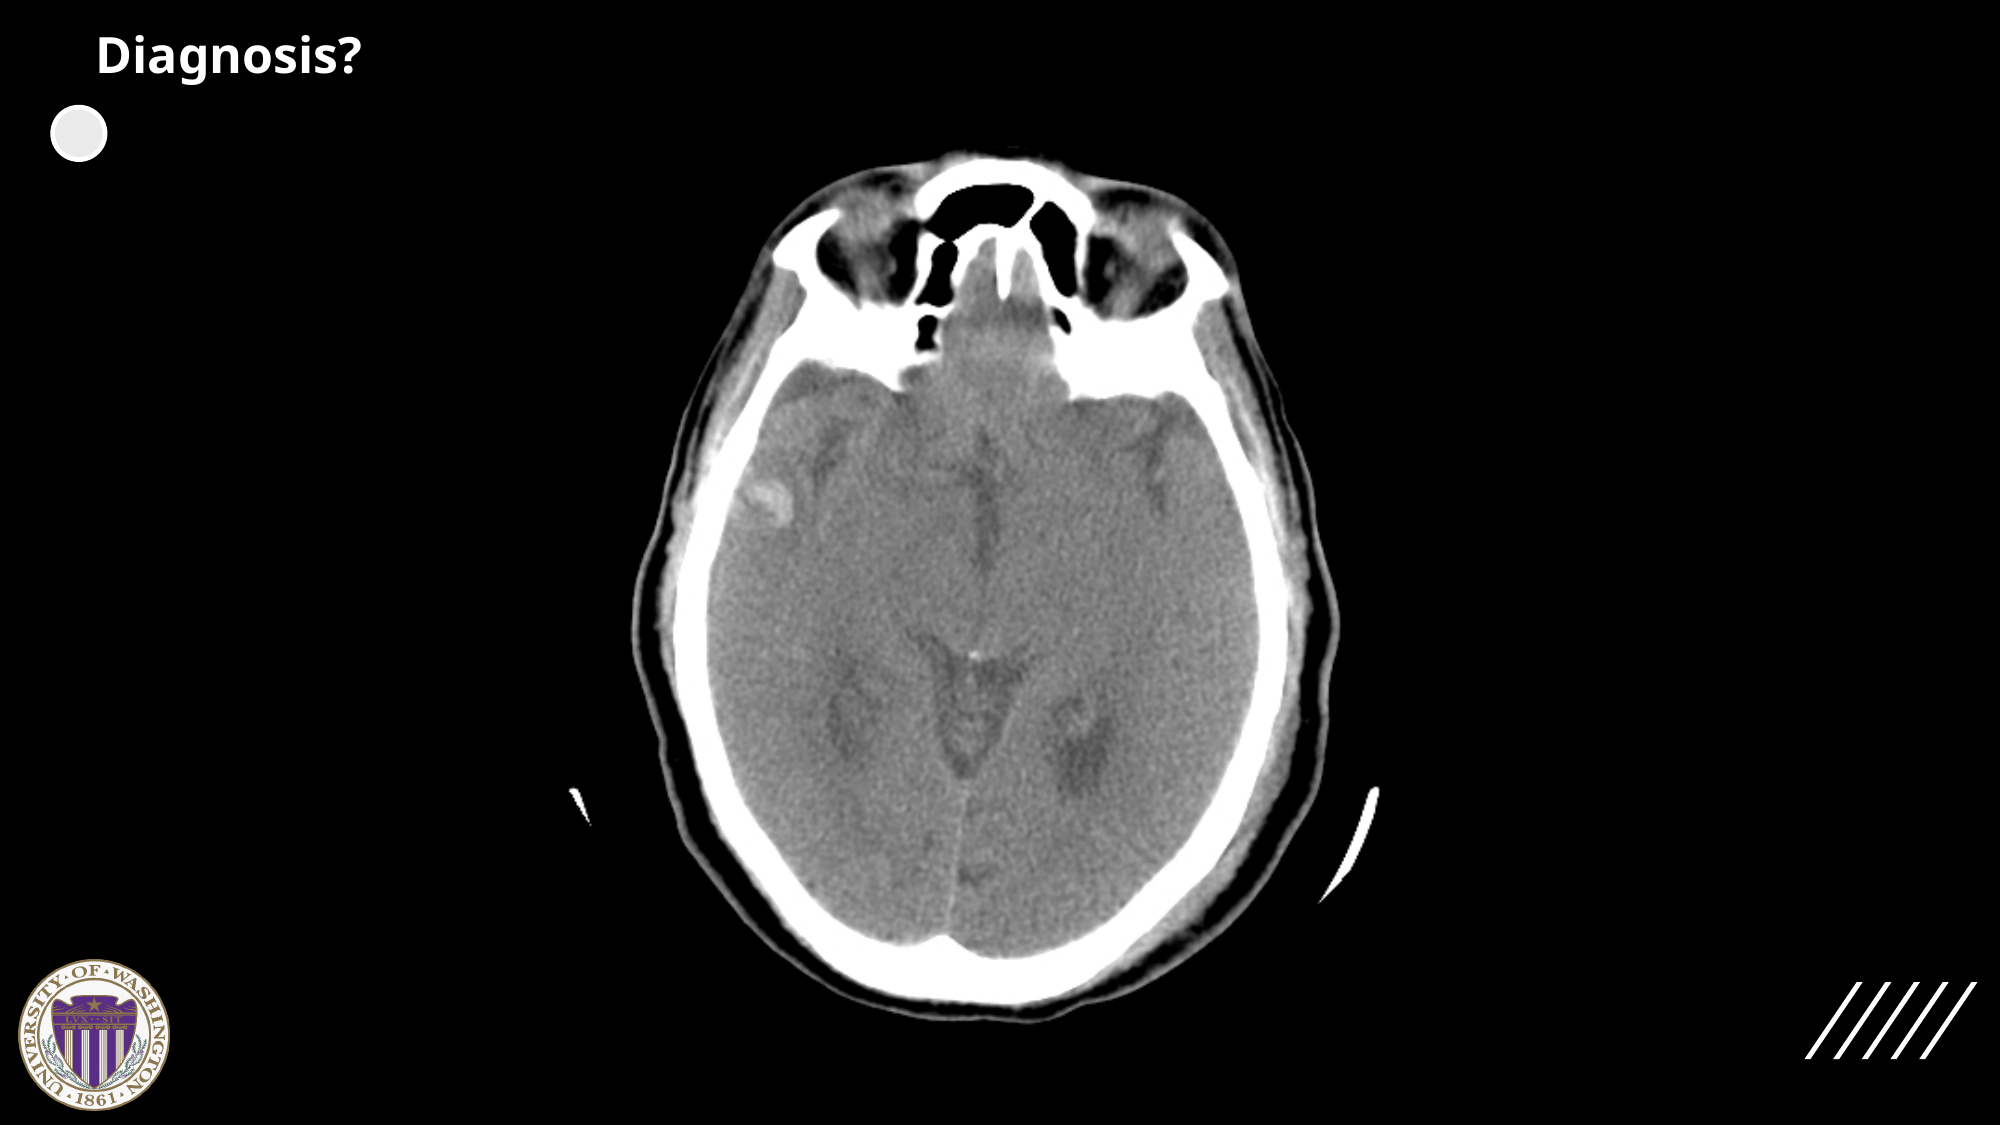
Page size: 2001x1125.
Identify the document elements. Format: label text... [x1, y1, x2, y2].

picture [18, 959, 170, 1111]
picture [512, 87, 1463, 1038]
text_box Diagnosis? [80, 15, 377, 91]
